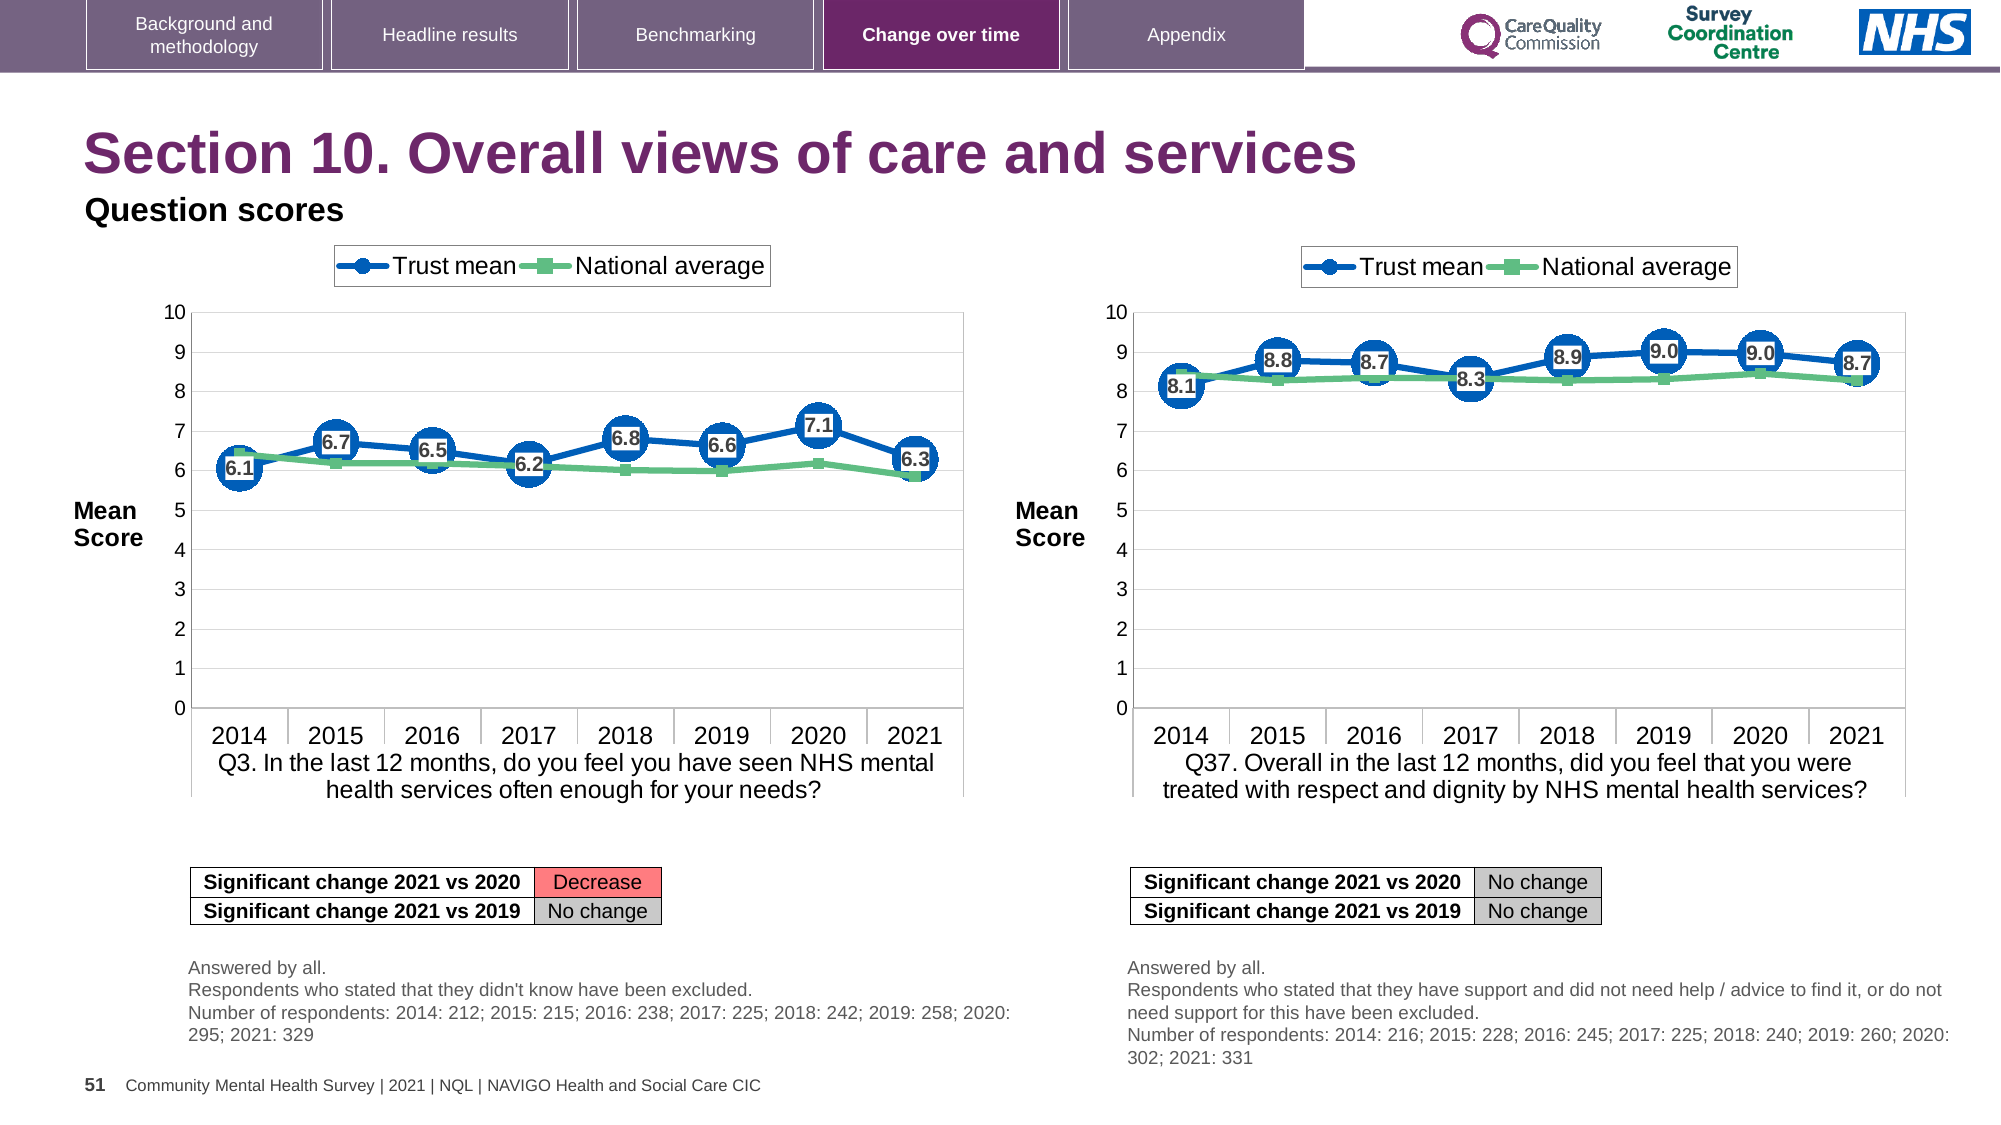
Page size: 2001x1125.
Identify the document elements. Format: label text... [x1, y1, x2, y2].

table_header Decrease [535, 868, 661, 897]
title Section 10. Overall views of care and services [68, 100, 1942, 209]
table_cell Significant change 2021 vs 2019 [1131, 898, 1474, 924]
text_box Question scores [84, 185, 1864, 229]
chart [68, 240, 966, 858]
text_box 51 [84, 1065, 122, 1125]
table_header Significant change 2021 vs 2020 [191, 868, 534, 897]
text_box Answered by all. Respondents who stated that they didn't know have been excluded. Number of respondents: 2014: 212; 2015: 215; 2016: 238; 2017: 225; 2018: 242; 2019: 258; 2020: 295; 2021: 329 [173, 948, 1061, 1053]
table_cell Significant change 2021 vs 2019 [191, 898, 534, 924]
picture [1859, 9, 1971, 55]
table_header Significant change 2021 vs 2020 [1131, 868, 1474, 897]
text_box Answered by all. Respondents who stated that they have support and did not need help / advice to find it, or do not need support for this have been excluded. Number of respondents: 2014: 216; 2015: 228; 2016: 245; 2017: 225; 2018: 240; 2019: 260; 2020: 302; 2021: 331 [1112, 948, 2000, 1076]
table_cell No change [535, 898, 661, 924]
chart [1010, 240, 1908, 858]
picture [1460, 13, 1602, 59]
table_cell No change [1475, 898, 1601, 924]
table_header No change [1475, 868, 1601, 897]
picture [1666, 3, 1794, 61]
